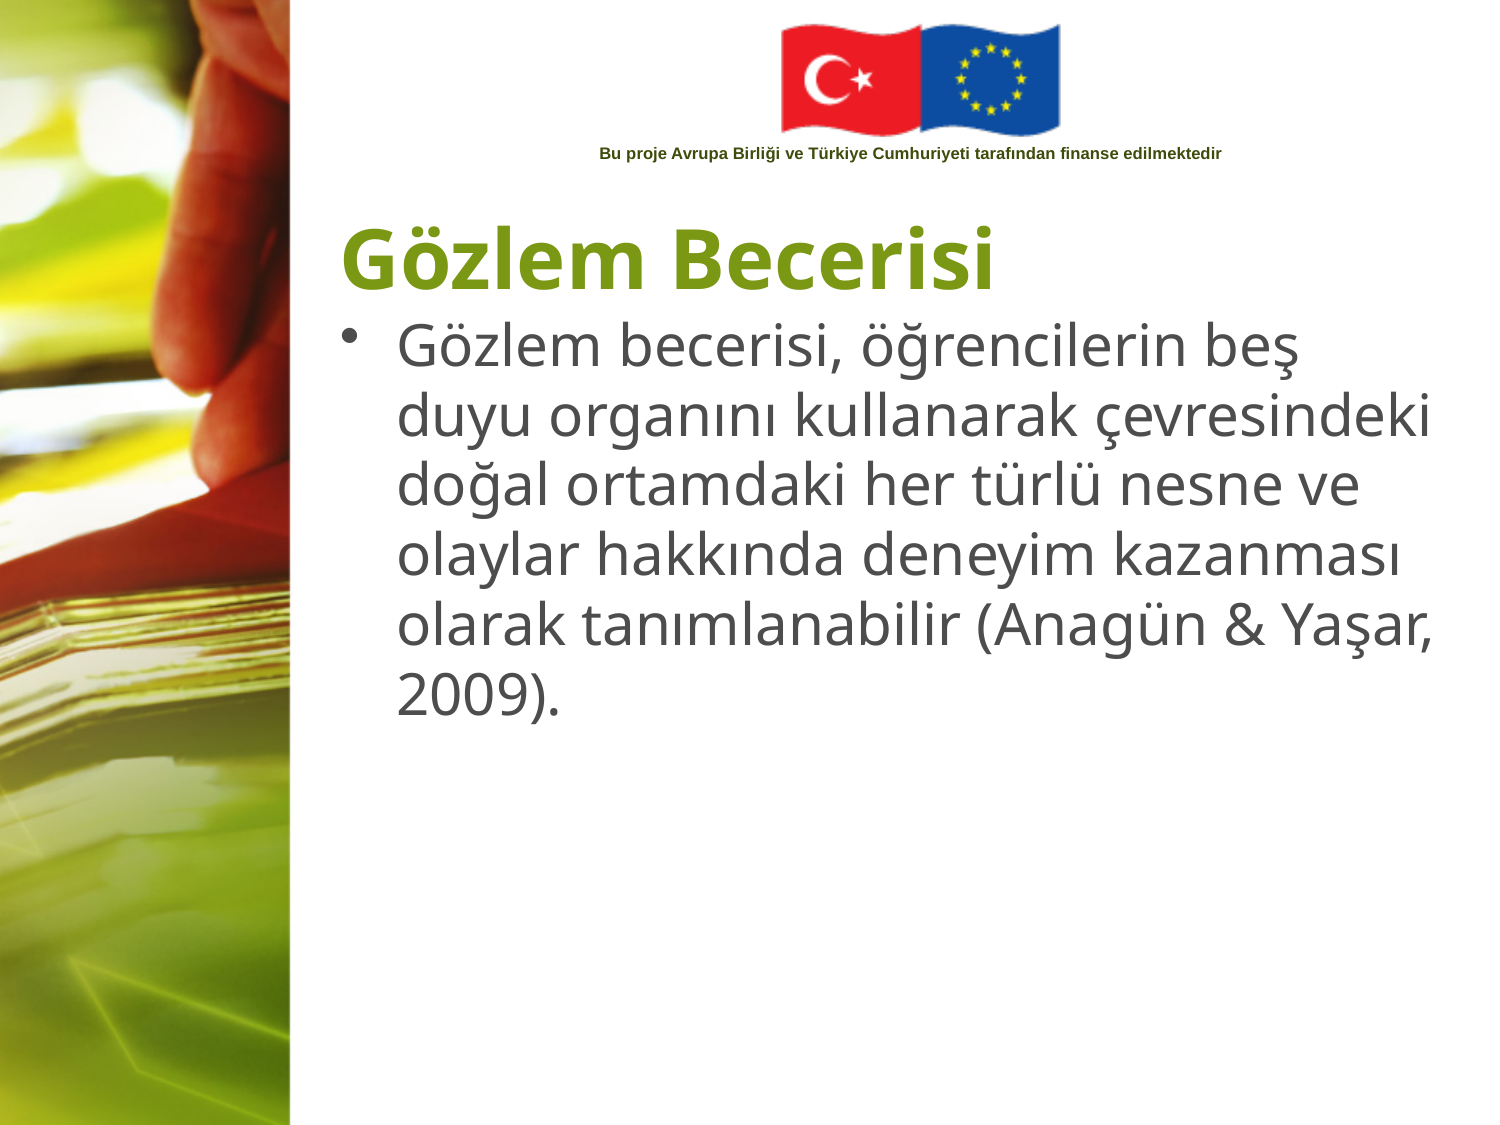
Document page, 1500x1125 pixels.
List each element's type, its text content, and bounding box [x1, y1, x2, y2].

picture [0, 0, 1500, 1125]
text_box Bu proje Avrupa Birliği ve Türkiye Cumhuriyeti tarafından finanse edilmektedir [584, 147, 1239, 171]
title Gözlem Becerisi [324, 197, 1463, 300]
list Gözlem becerisi, öğrencilerin beş duyu organını kullanarak çevresindeki doğal ortamdaki her türlü nesne ve olaylar hakkında deneyim kazanması olarak tanımlanabilir (Anagün & Yaşar, 2009). [324, 300, 1463, 1125]
